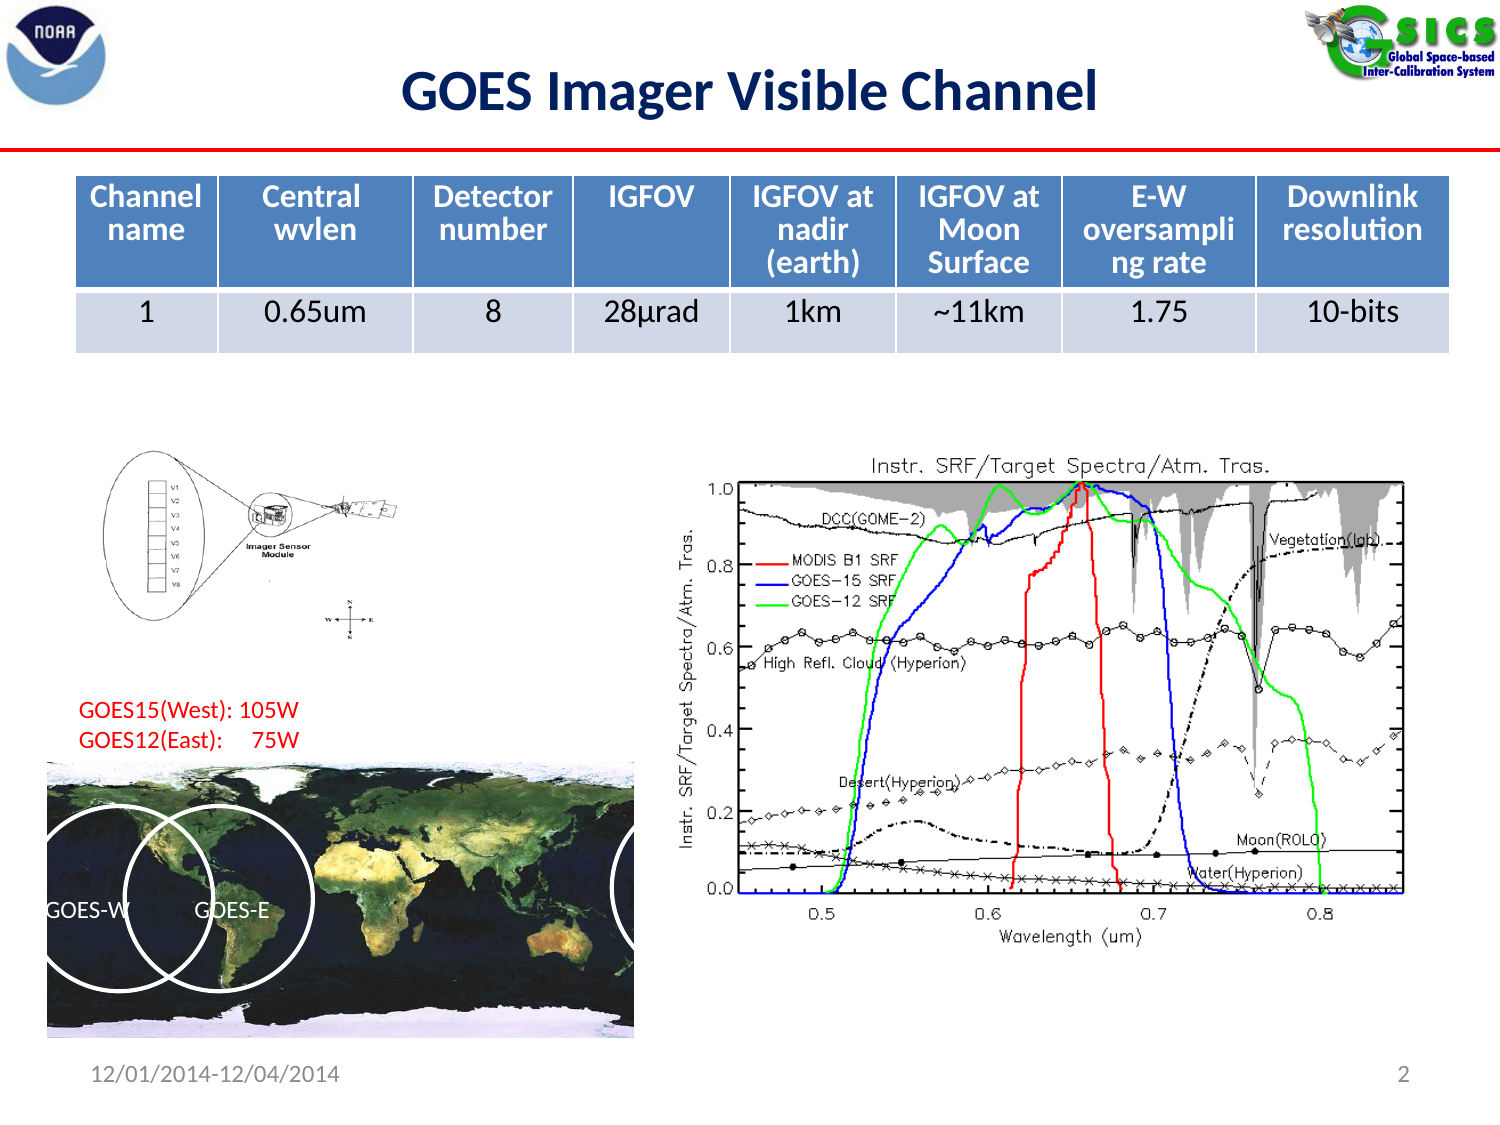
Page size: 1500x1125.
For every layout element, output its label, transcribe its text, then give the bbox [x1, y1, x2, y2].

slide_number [75, 1047, 425, 1103]
picture [0, 0, 113, 113]
slide_number 2 [1074, 1042, 1425, 1103]
picture [1299, 0, 1500, 82]
table_header Downlink resolution [1257, 176, 1449, 287]
table_header E-W oversampling rate [1063, 176, 1255, 287]
picture [62, 437, 417, 676]
table_cell 1.75 [1063, 293, 1255, 353]
table_cell 0.65um [219, 293, 412, 353]
table_cell ~11km [897, 293, 1061, 353]
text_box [24, 762, 801, 1038]
table_header Detector number [414, 176, 572, 287]
table_header IGFOV at Moon Surface [897, 176, 1061, 287]
picture [635, 449, 1434, 963]
table_cell 10-bits [1257, 293, 1449, 353]
table_cell 1km [731, 293, 895, 353]
table_cell 8 [414, 293, 572, 353]
table_header IGFOV at nadir (earth) [731, 176, 895, 287]
text_box GOES15(West): 105W GOES12(East): 75W [64, 686, 321, 760]
table_header Central wvlen [219, 176, 412, 287]
table_cell 1 [76, 293, 217, 353]
table_header IGFOV [574, 176, 729, 287]
title GOES Imager Visible Channel [75, 37, 1425, 138]
table_cell 28µrad [574, 293, 729, 353]
table_header Channel name [76, 176, 217, 287]
